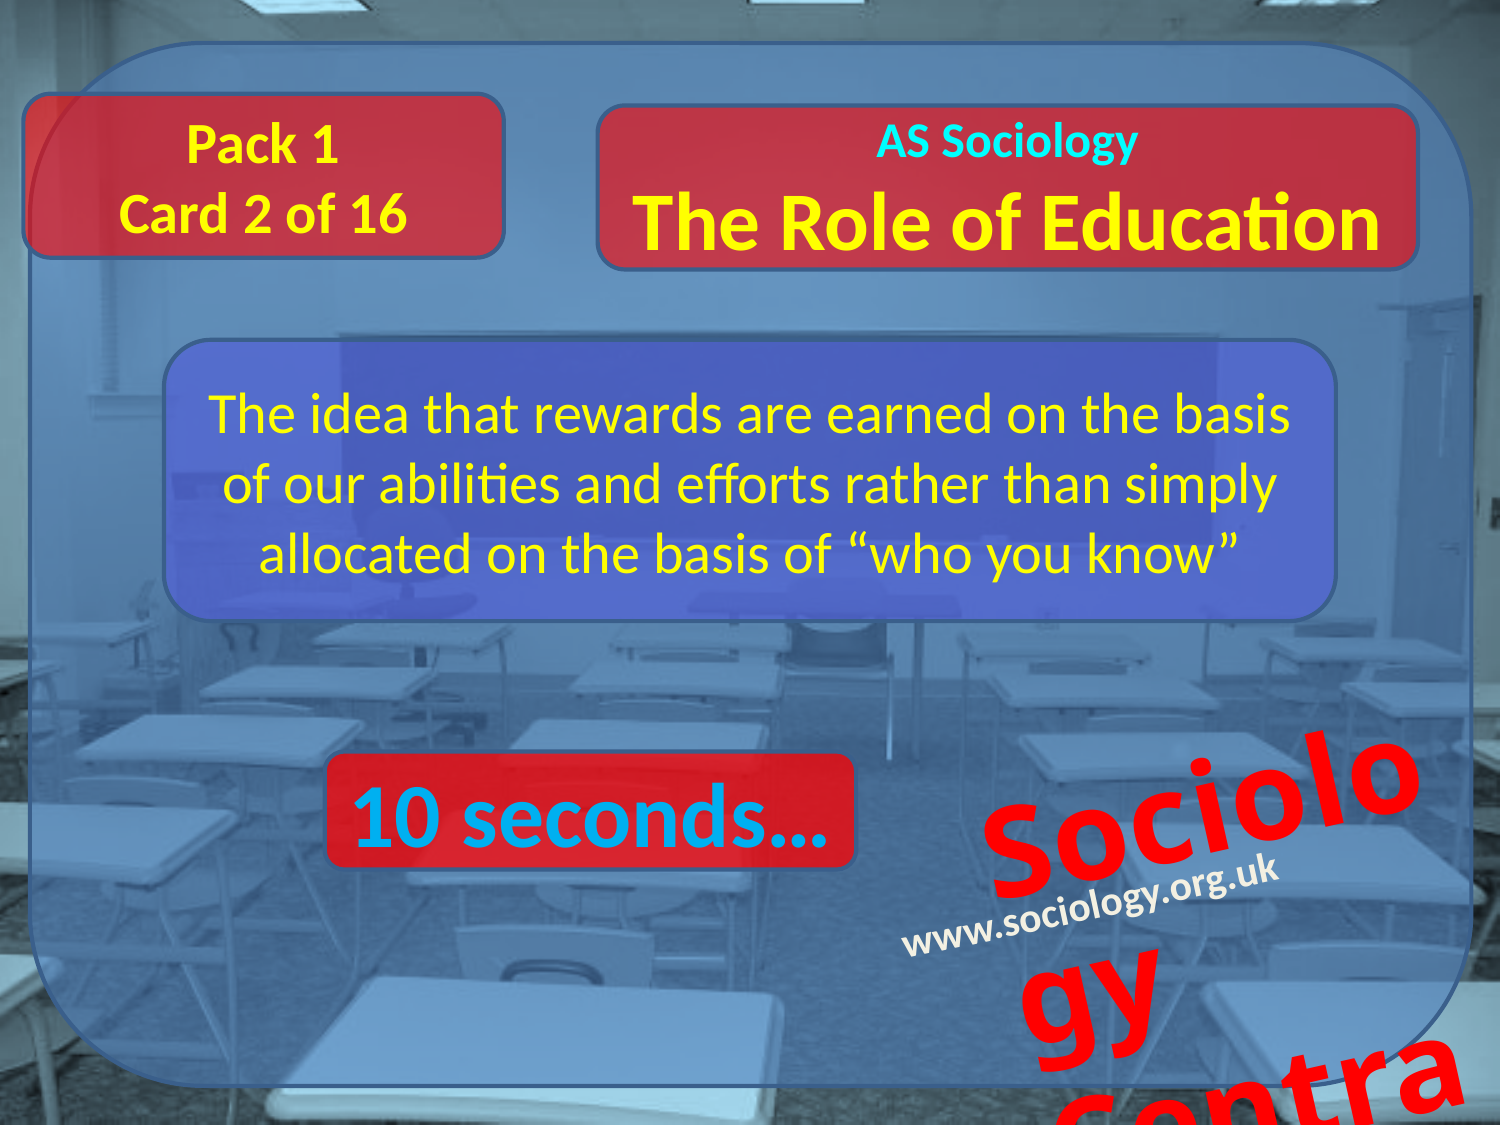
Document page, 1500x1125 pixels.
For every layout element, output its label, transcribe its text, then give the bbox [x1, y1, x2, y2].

text_box The idea that rewards are earned on the basis of our abilities and efforts rather than simply allocated on the basis of “who you know” [161, 337, 1338, 624]
text_box 10 seconds… [322, 749, 859, 872]
text_box Pack 1 Card 2 of 16 [21, 91, 506, 260]
